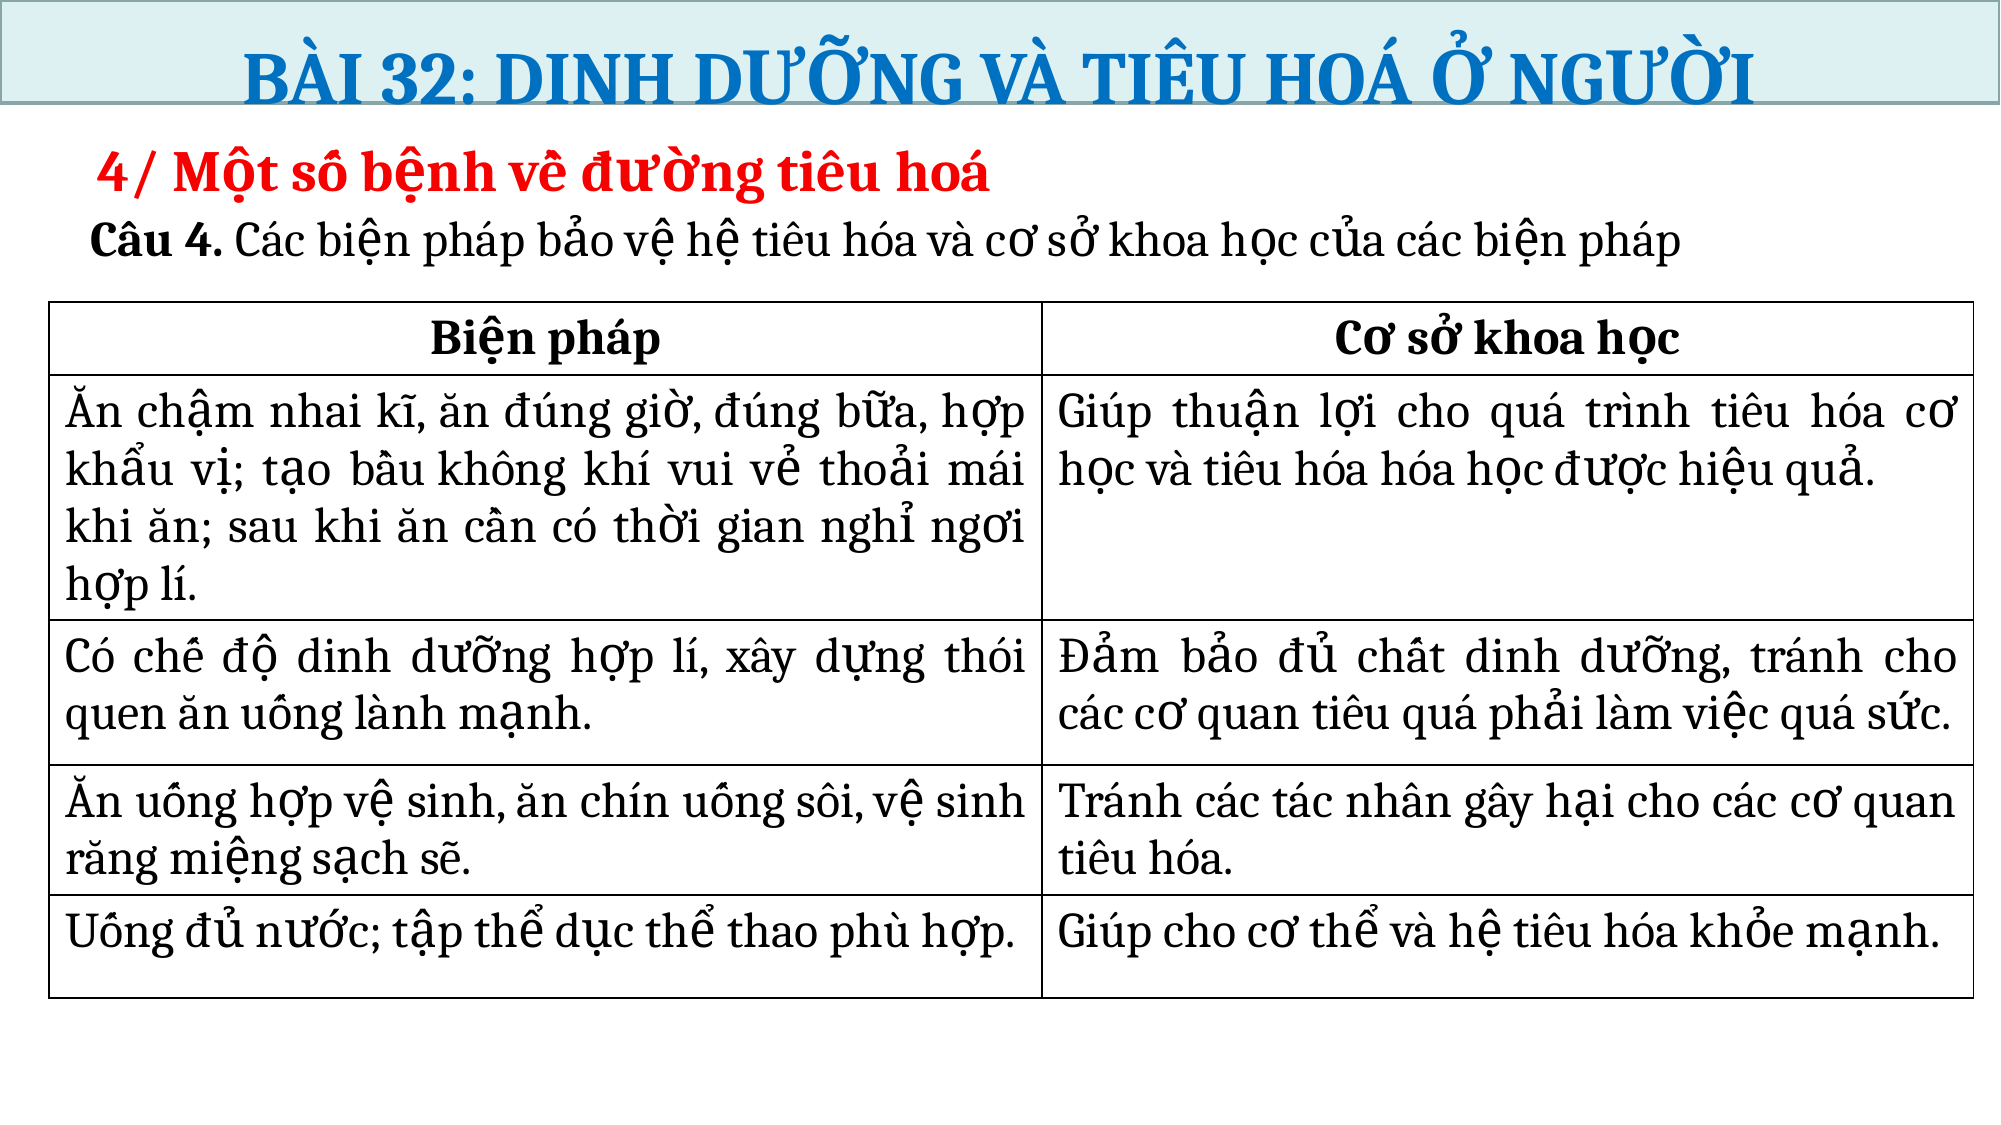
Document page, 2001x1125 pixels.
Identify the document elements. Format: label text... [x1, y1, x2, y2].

text_box BÀI 32: DINH DƯỠNG VÀ TIÊU HOÁ Ở NGƯỜI [0, 0, 2000, 104]
table_header Biện pháp [50, 303, 1041, 374]
text_box 4/ Một số bệnh về đường tiêu hoá [83, 90, 1050, 211]
table_cell Có chế độ dinh dưỡng hợp lí, xây dựng thói quen ăn uống lành mạnh. [50, 621, 1041, 764]
table_cell Ăn chậm nhai kĩ, ăn đúng giờ, đúng bữa, hợp khẩu vị; tạo bầu không khí vui vẻ thoải mái khi ăn; sau khi ăn cần có thời gian nghỉ ngơi hợp lí. [50, 376, 1041, 619]
table_cell Giúp cho cơ thể và hệ tiêu hóa khỏe mạnh. [1043, 896, 1973, 997]
table_header Cơ sở khoa học [1043, 303, 1973, 374]
table_cell Uống đủ nước; tập thể dục thể thao phù hợp. [50, 896, 1041, 997]
table_cell Tránh các tác nhân gây hại cho các cơ quan tiêu hóa. [1043, 766, 1973, 894]
table_cell Ăn uống hợp vệ sinh, ăn chín uống sôi, vệ sinh răng miệng sạch sẽ. [50, 766, 1041, 894]
table_cell Giúp thuận lợi cho quá trình tiêu hóa cơ học và tiêu hóa hóa học được hiệu quả. [1043, 376, 1973, 619]
table_cell Đảm bảo đủ chất dinh dưỡng, tránh cho các cơ quan tiêu quá phải làm việc quá sức. [1043, 621, 1973, 764]
text_box Câu 4. Các biện pháp bảo vệ hệ tiêu hóa và cơ sở khoa học của các biện pháp [0, 199, 1733, 274]
